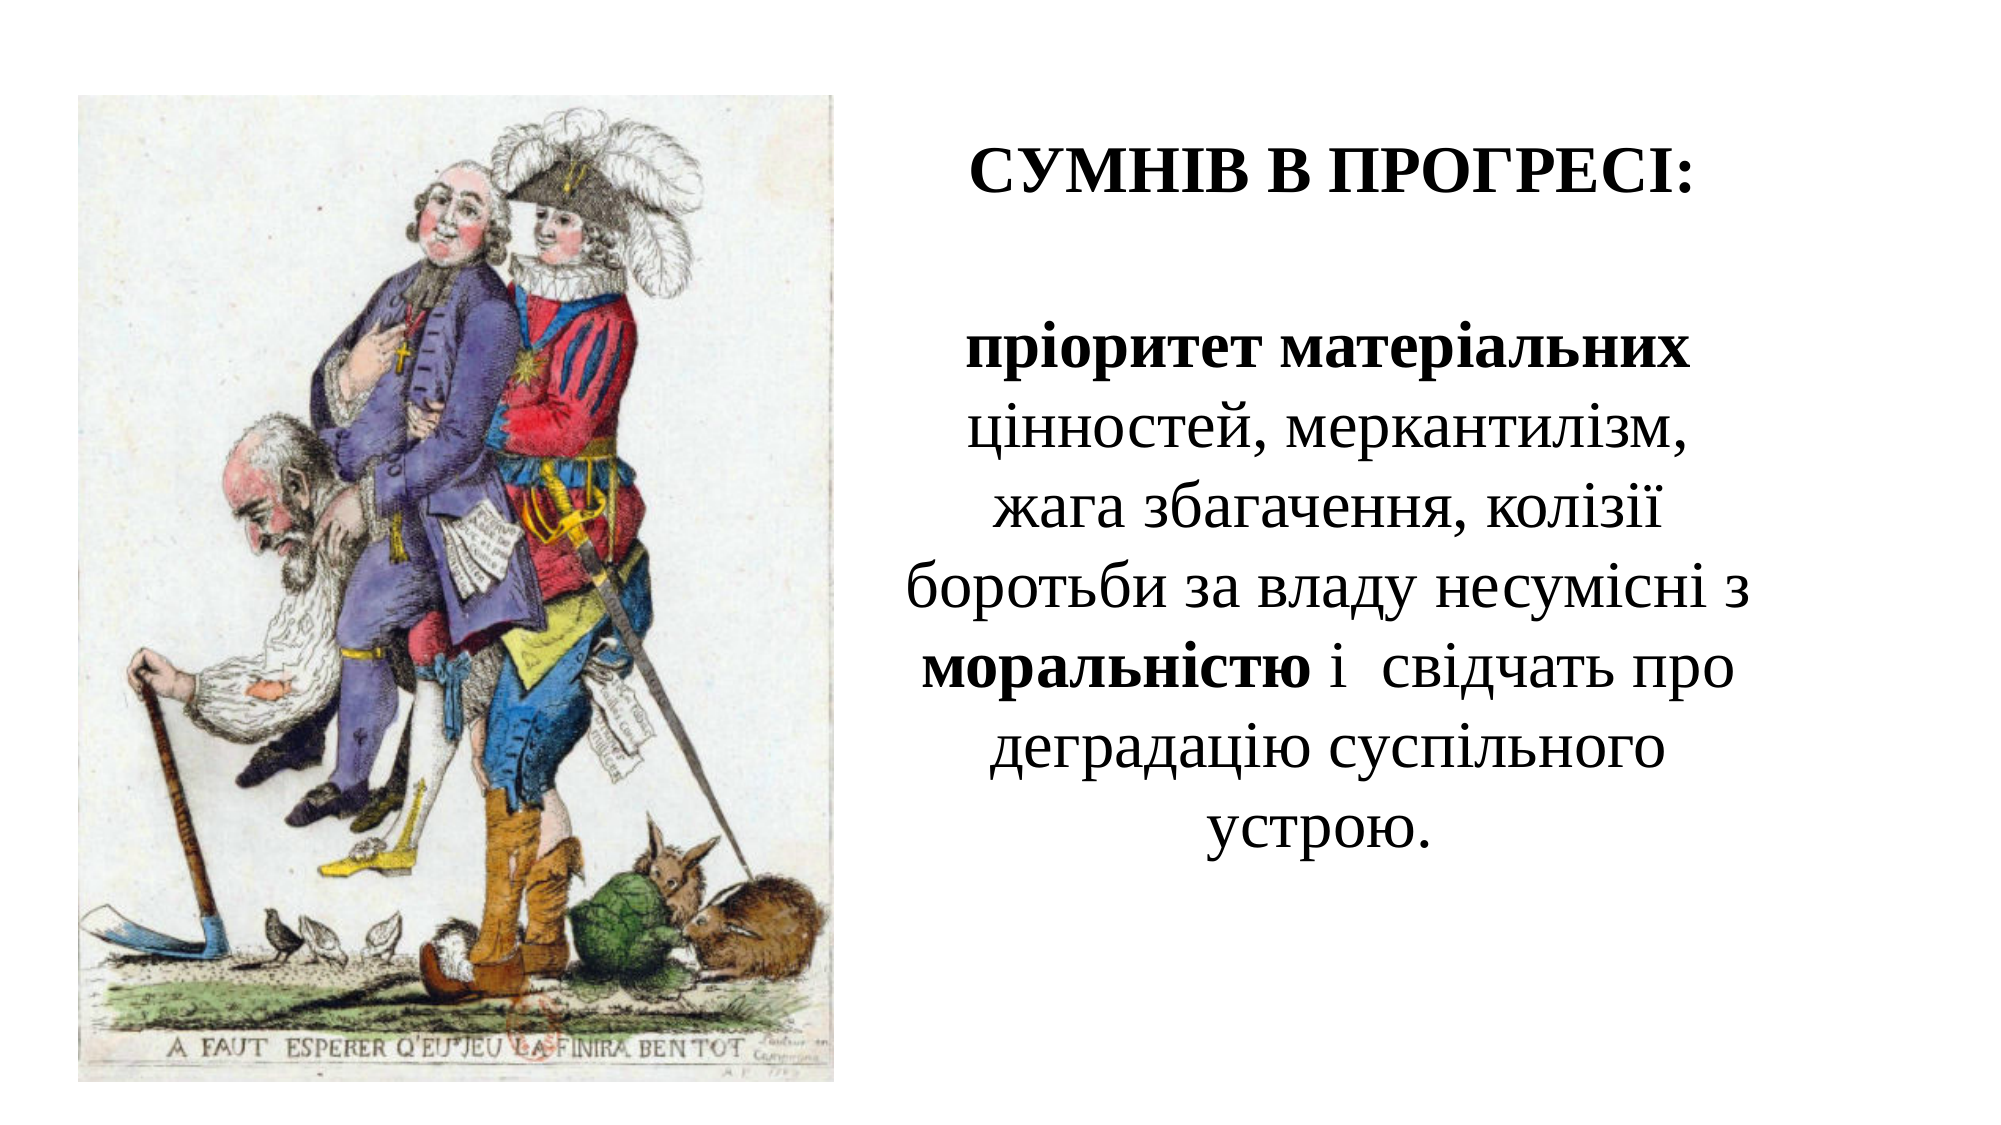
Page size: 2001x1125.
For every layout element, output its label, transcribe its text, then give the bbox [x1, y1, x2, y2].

list пріоритет матеріальних цінностей, меркантилізм, жага збагачення, колізії боротьби за владу несумісні з моральністю і свідчать про деградацію суспільного устрою. [879, 293, 1779, 1006]
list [78, 95, 834, 1083]
title сумнів в прогресі: [941, 112, 1763, 214]
